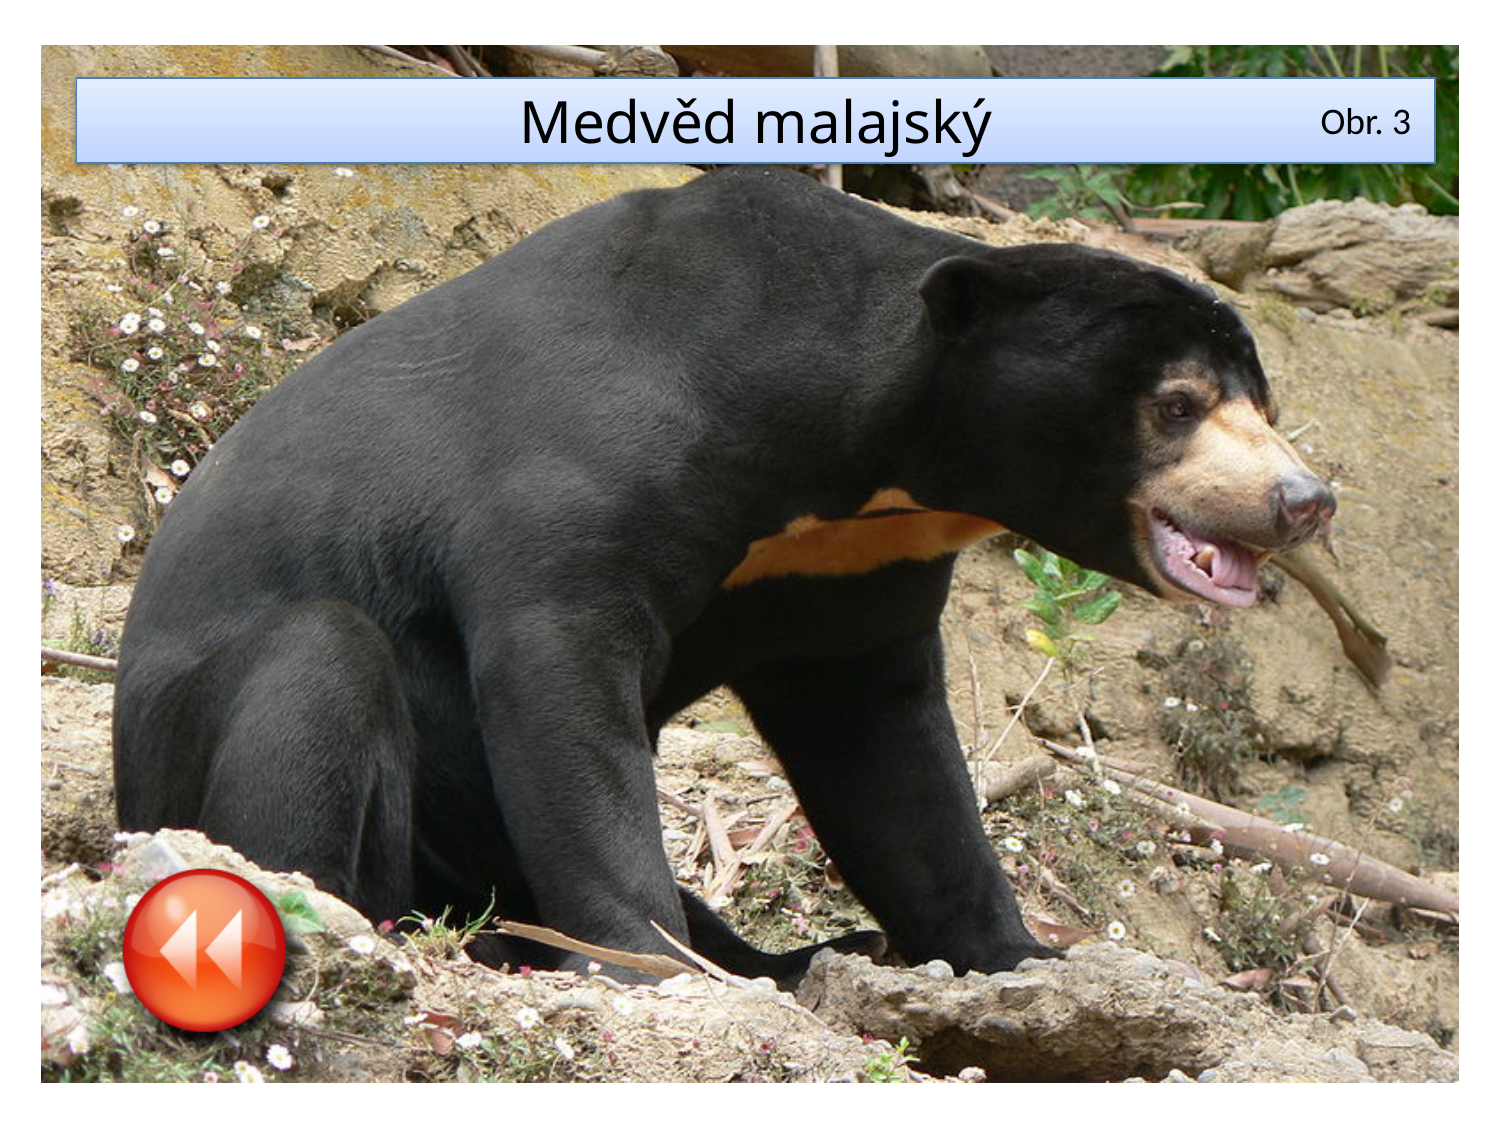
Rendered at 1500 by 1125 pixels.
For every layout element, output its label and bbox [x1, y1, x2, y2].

picture [41, 45, 1459, 1083]
